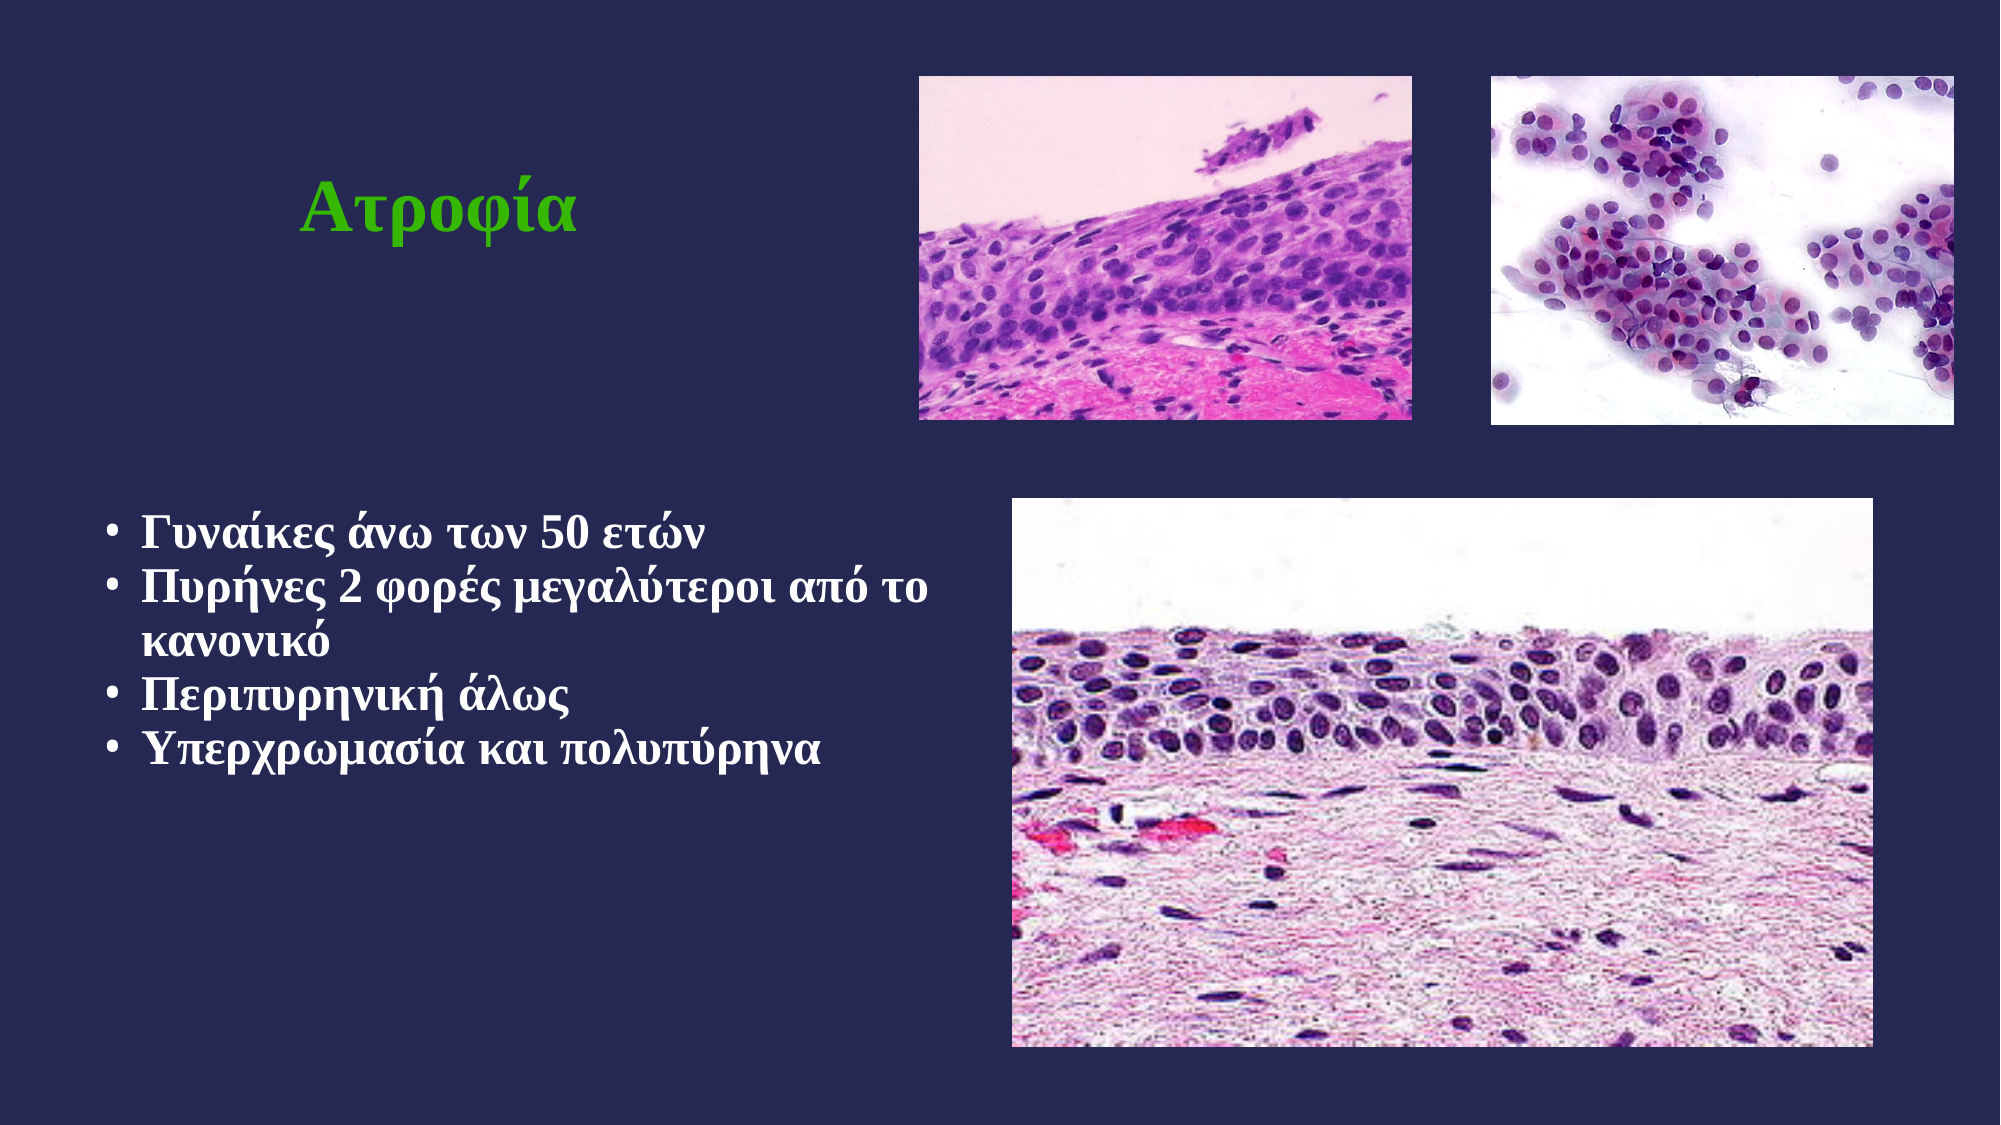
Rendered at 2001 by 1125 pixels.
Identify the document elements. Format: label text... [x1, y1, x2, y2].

list Γυναίκες άνω των 50 ετών Πυρήνες 2 φορές μεγαλύτεροι από το κανονικό Περιπυρηνική άλως Υπερχρωμασία και πολυπύρηνα [88, 497, 973, 888]
picture [1011, 498, 1873, 1047]
picture [919, 76, 1412, 420]
picture [1491, 76, 1954, 425]
title Ατροφία [284, 107, 625, 296]
